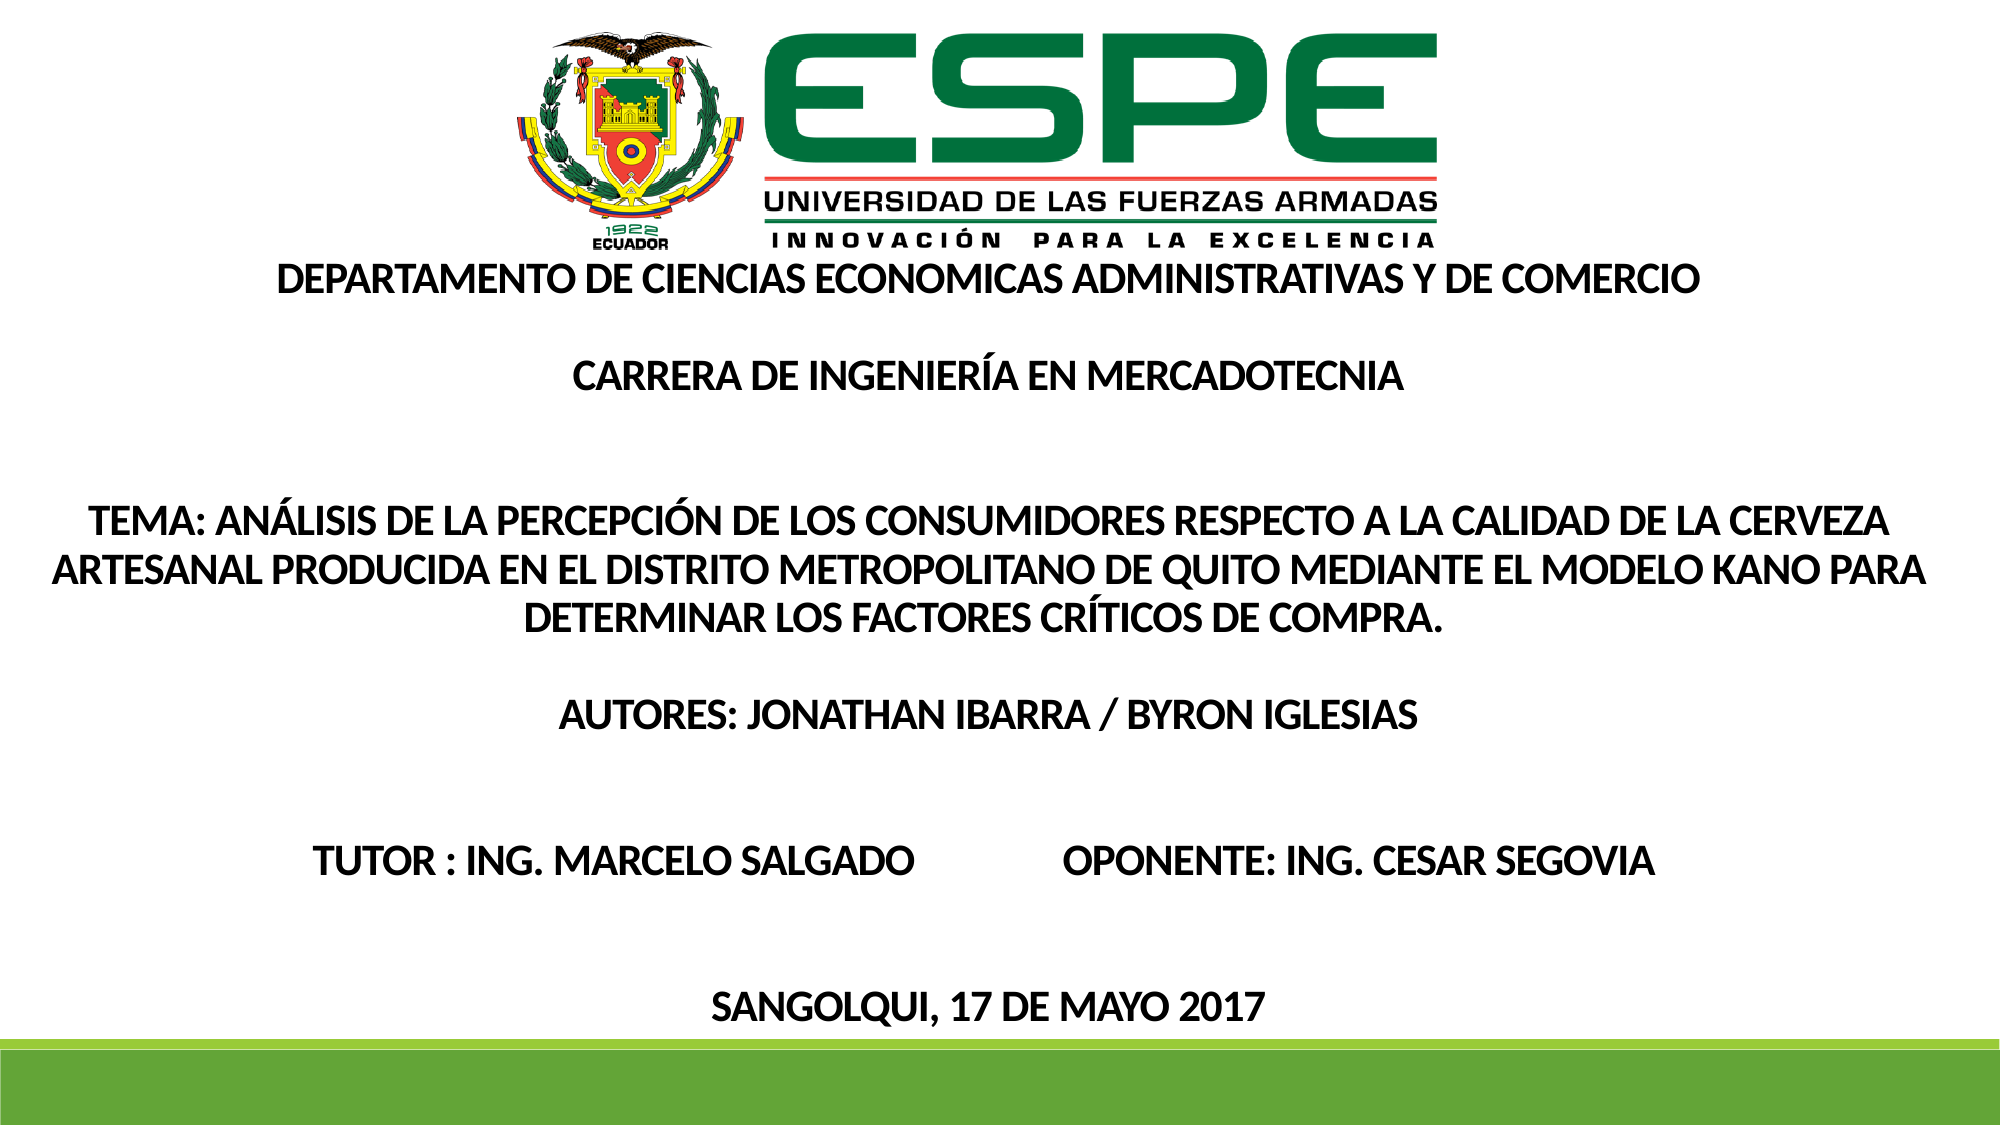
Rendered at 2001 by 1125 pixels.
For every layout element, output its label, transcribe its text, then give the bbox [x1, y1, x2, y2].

title DEPARTAMENTO DE CIENCIAS ECONOMICAS ADMINISTRATIVAS Y DE COMERCIO CARRERA DE INGENIERÍA EN MERCADOTECNIA TEMA: ANÁLISIS DE LA PERCEPCIÓN DE LOS CONSUMIDORES RESPECTO A LA CALIDAD DE LA CERVEZA ARTESANAL PRODUCIDA EN EL DISTRITO METROPOLITANO DE QUITO MEDIANTE EL MODELO KANO PARA DETERMINAR LOS FACTORES CRÍTICOS DE COMPRA. AUTORES: JONATHAN IBARRA / BYRON IGLESIAS TUTOR : ING. MARCELO SALGADO OPONENTE: ING. CESAR SEGOVIA SANGOLQUI, 17 DE MAYO 2017 [0, 356, 1978, 1093]
picture [517, 32, 1437, 251]
